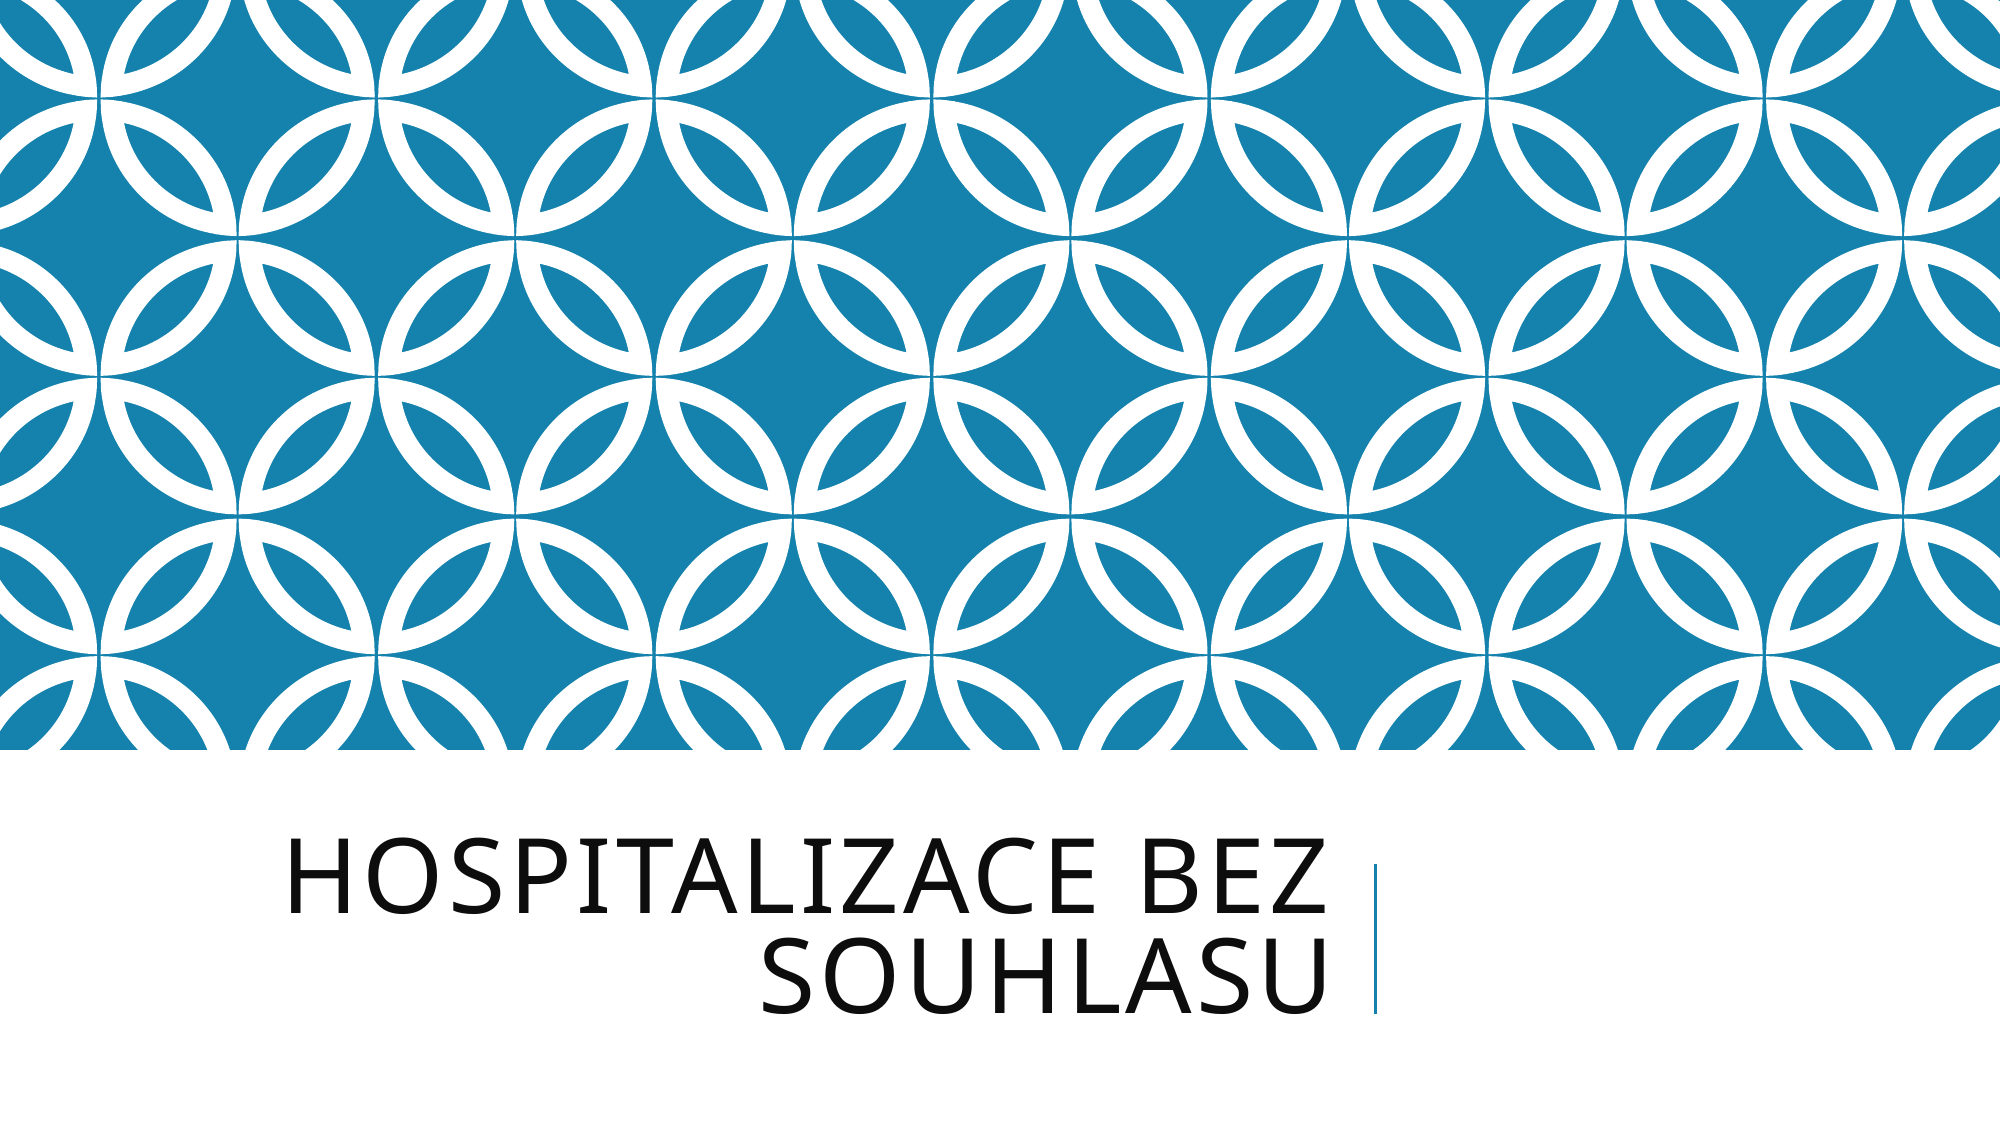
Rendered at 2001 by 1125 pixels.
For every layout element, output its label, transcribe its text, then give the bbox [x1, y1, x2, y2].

title Hospitalizace bez souhlasu [75, 813, 1350, 1054]
